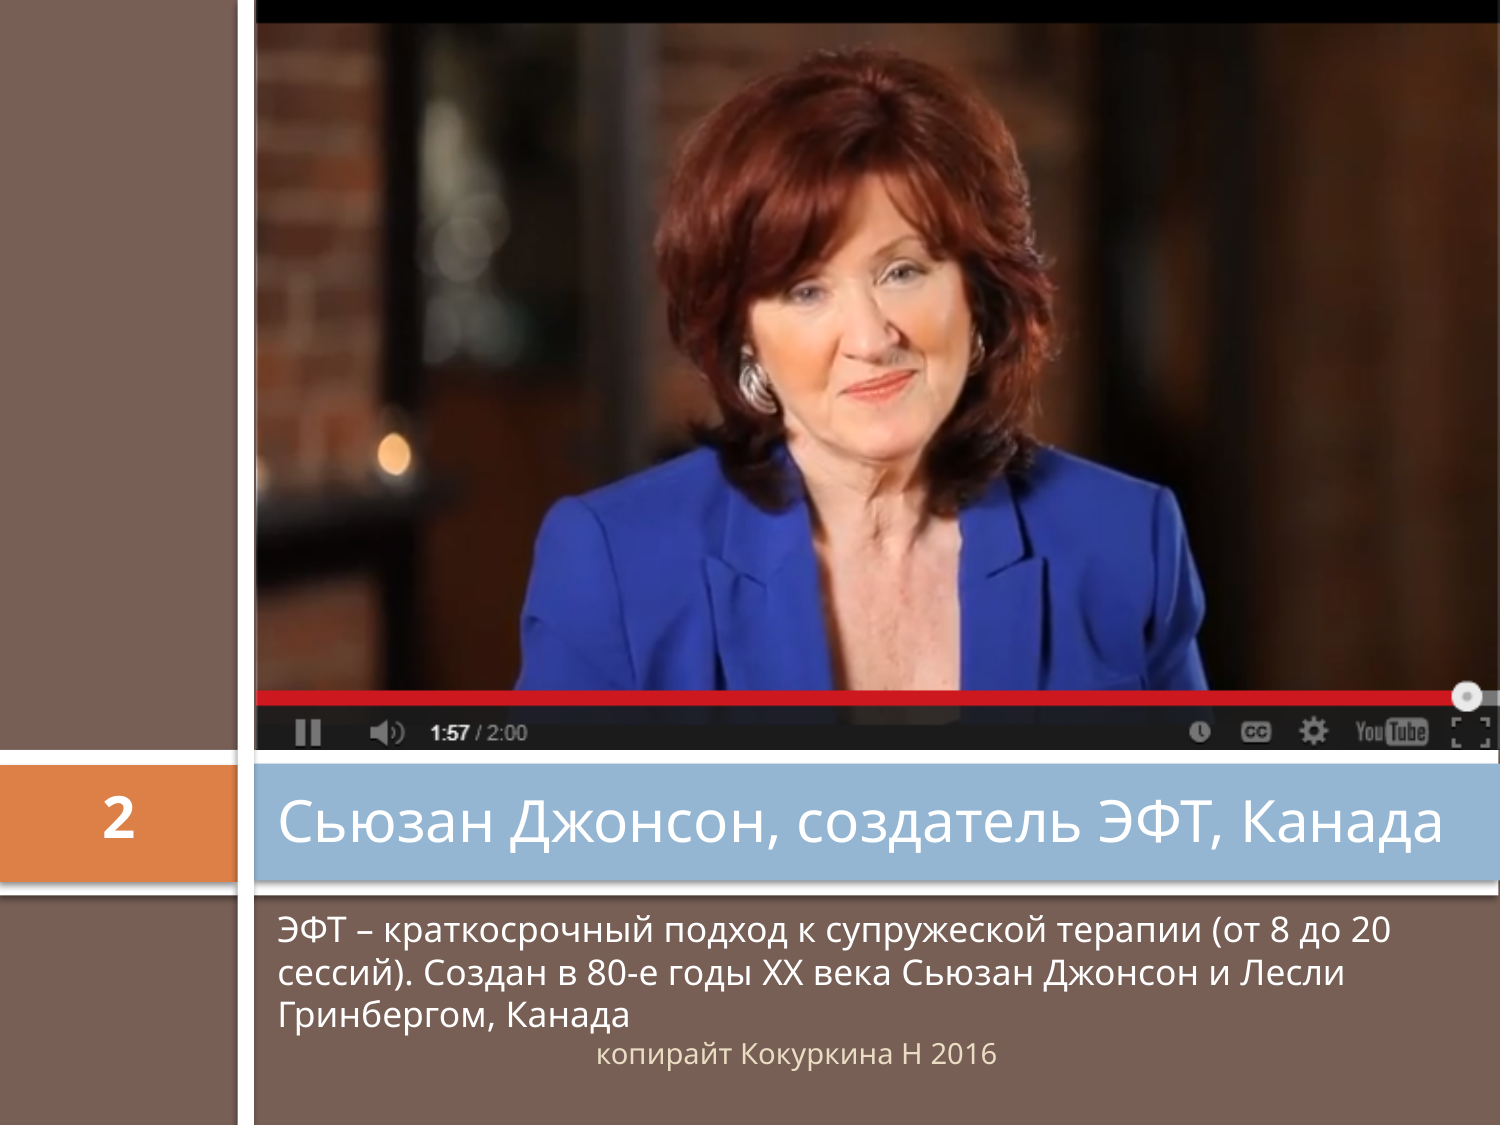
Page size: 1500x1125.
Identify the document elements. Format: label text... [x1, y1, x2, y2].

title Сьюзан Джонсон, создатель ЭФТ, Канада [262, 762, 1463, 875]
picture [255, 0, 1500, 750]
footer копирайт Кокуркина Н 2016 [262, 1024, 1013, 1085]
list ЭФТ – краткосрочный подход к супружеской терапии (от 8 до 20 сессий). Создан в 80-е годы XX века Сьюзан Джонсон и Лесли Гринбергом, Канада [262, 900, 1463, 1013]
slide_number 2 [0, 765, 238, 875]
